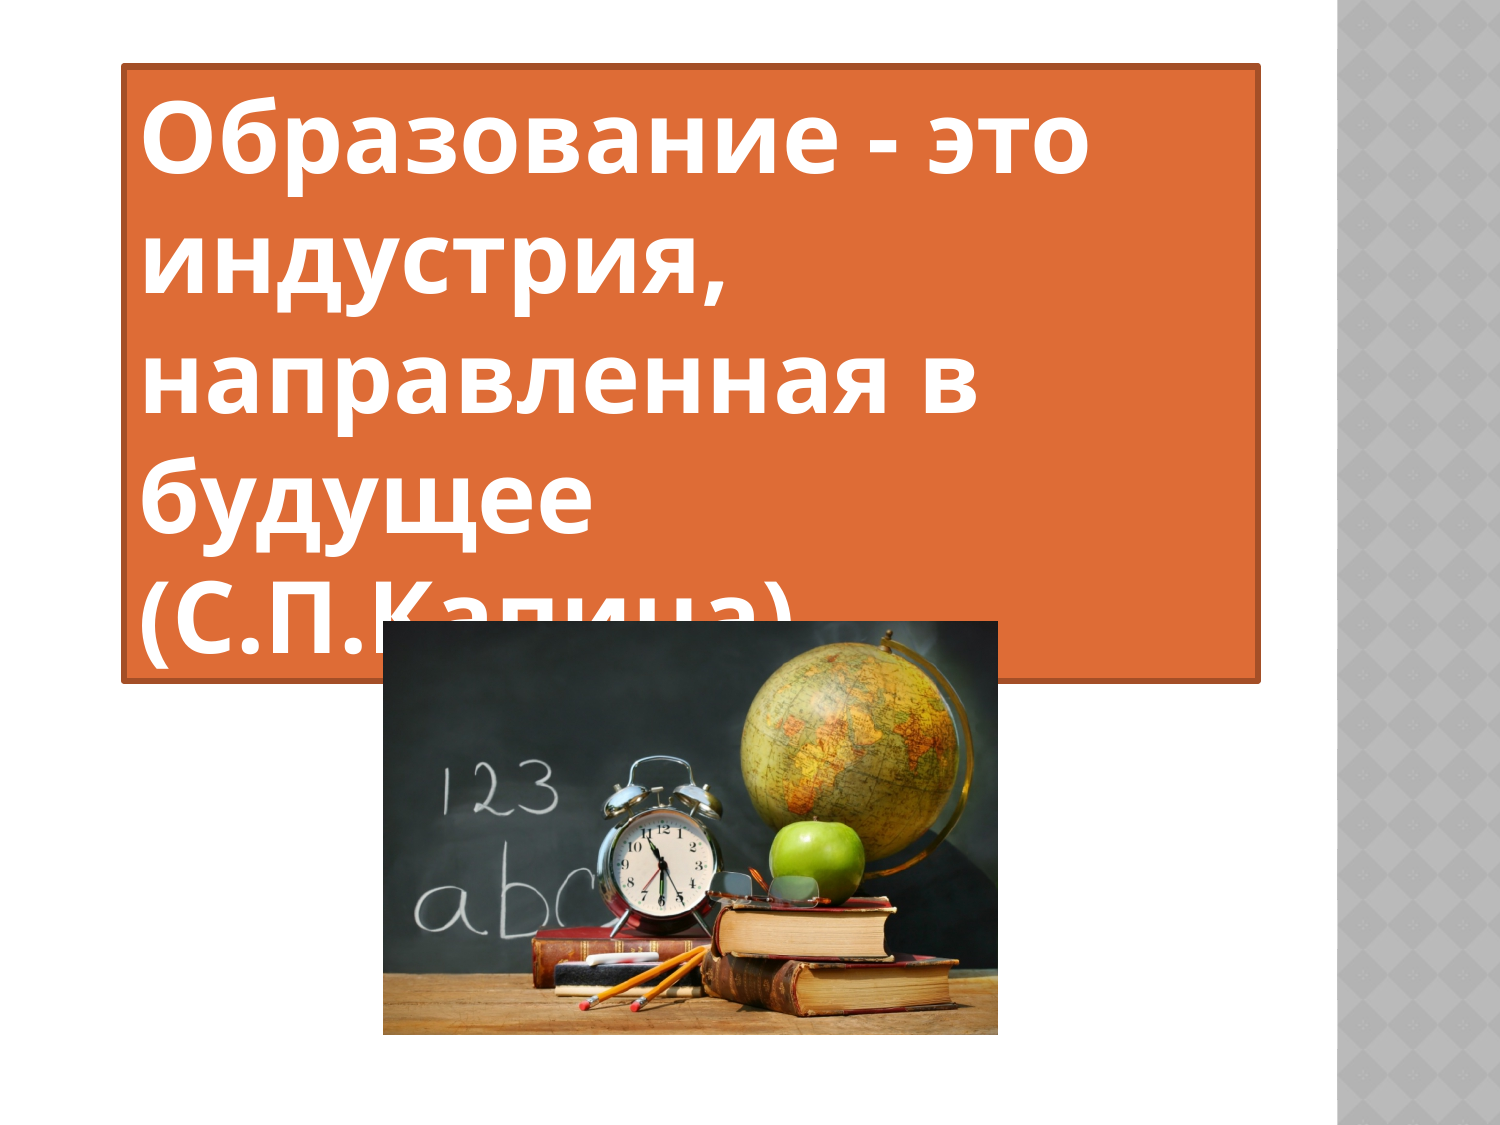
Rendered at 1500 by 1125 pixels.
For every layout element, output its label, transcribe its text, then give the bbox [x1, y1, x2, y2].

text_box Образование - это индустрия, направленная в будущее (С.П.Капица) [121, 63, 1261, 684]
picture [383, 621, 999, 1036]
